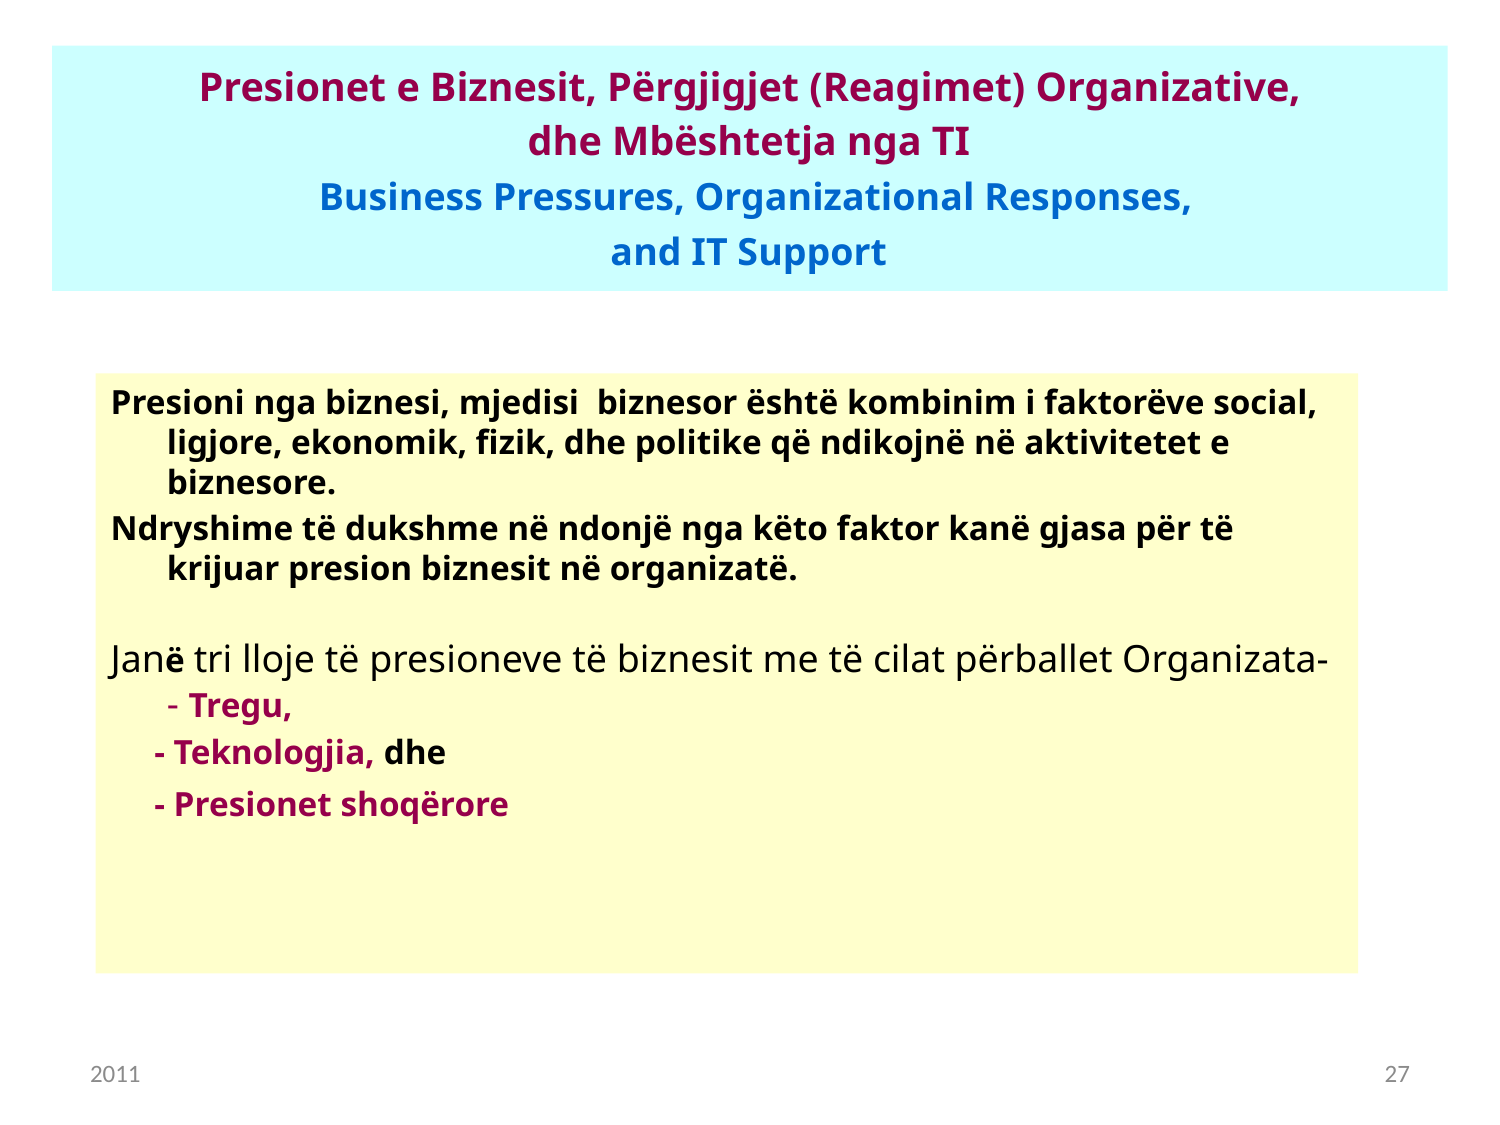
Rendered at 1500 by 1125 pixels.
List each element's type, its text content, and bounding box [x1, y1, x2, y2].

slide_number 2011 [75, 1042, 425, 1103]
slide_number 27 [1074, 1042, 1425, 1103]
title Presionet e Biznesit, Përgjigjet (Reagimet) Organizative, dhe Mbështetja nga TI Business Pressures, Organizational Responses, and IT Support [52, 45, 1448, 291]
list Presioni nga biznesi, mjedisi biznesor është kombinim i faktorëve social, ligjore, ekonomik, fizik, dhe politike që ndikojnë në aktivitetet e biznesore. Ndryshime të dukshme në ndonjë nga këto faktor kanë gjasa për të krijuar presion biznesit në organizatë. Janë tri lloje të presioneve të biznesit me të cilat përballet Organizata- - Tregu, - Teknologjia, dhe - Presionet shoqërore [95, 373, 1359, 974]
